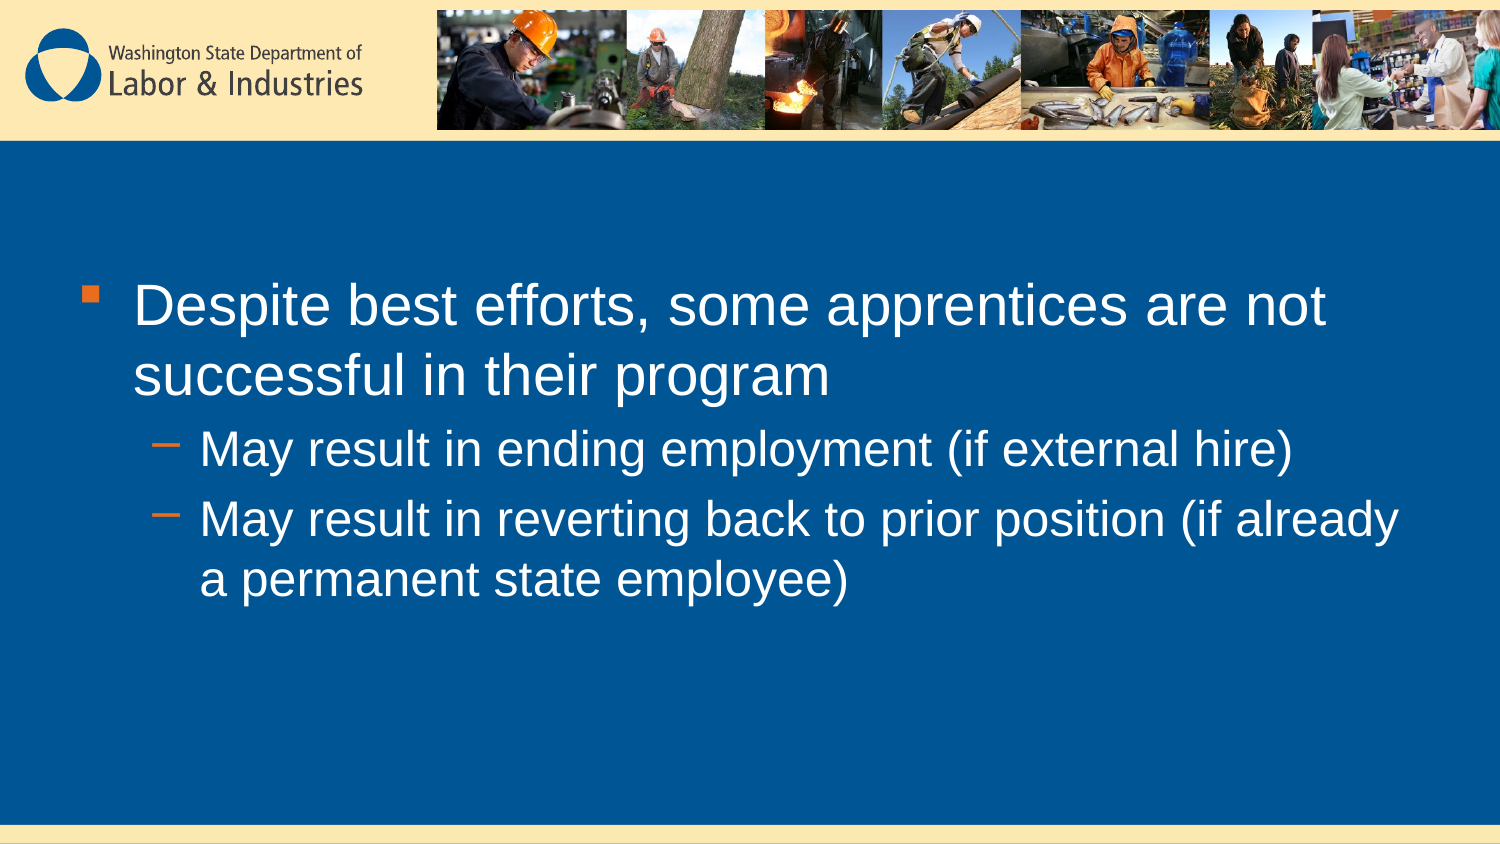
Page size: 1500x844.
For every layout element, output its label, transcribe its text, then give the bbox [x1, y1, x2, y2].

picture [437, 10, 1500, 130]
list Despite best efforts, some apprentices are not successful in their program May result in ending employment (if external hire) May result in reverting back to prior position (if already a permanent state employee) [62, 259, 1438, 815]
